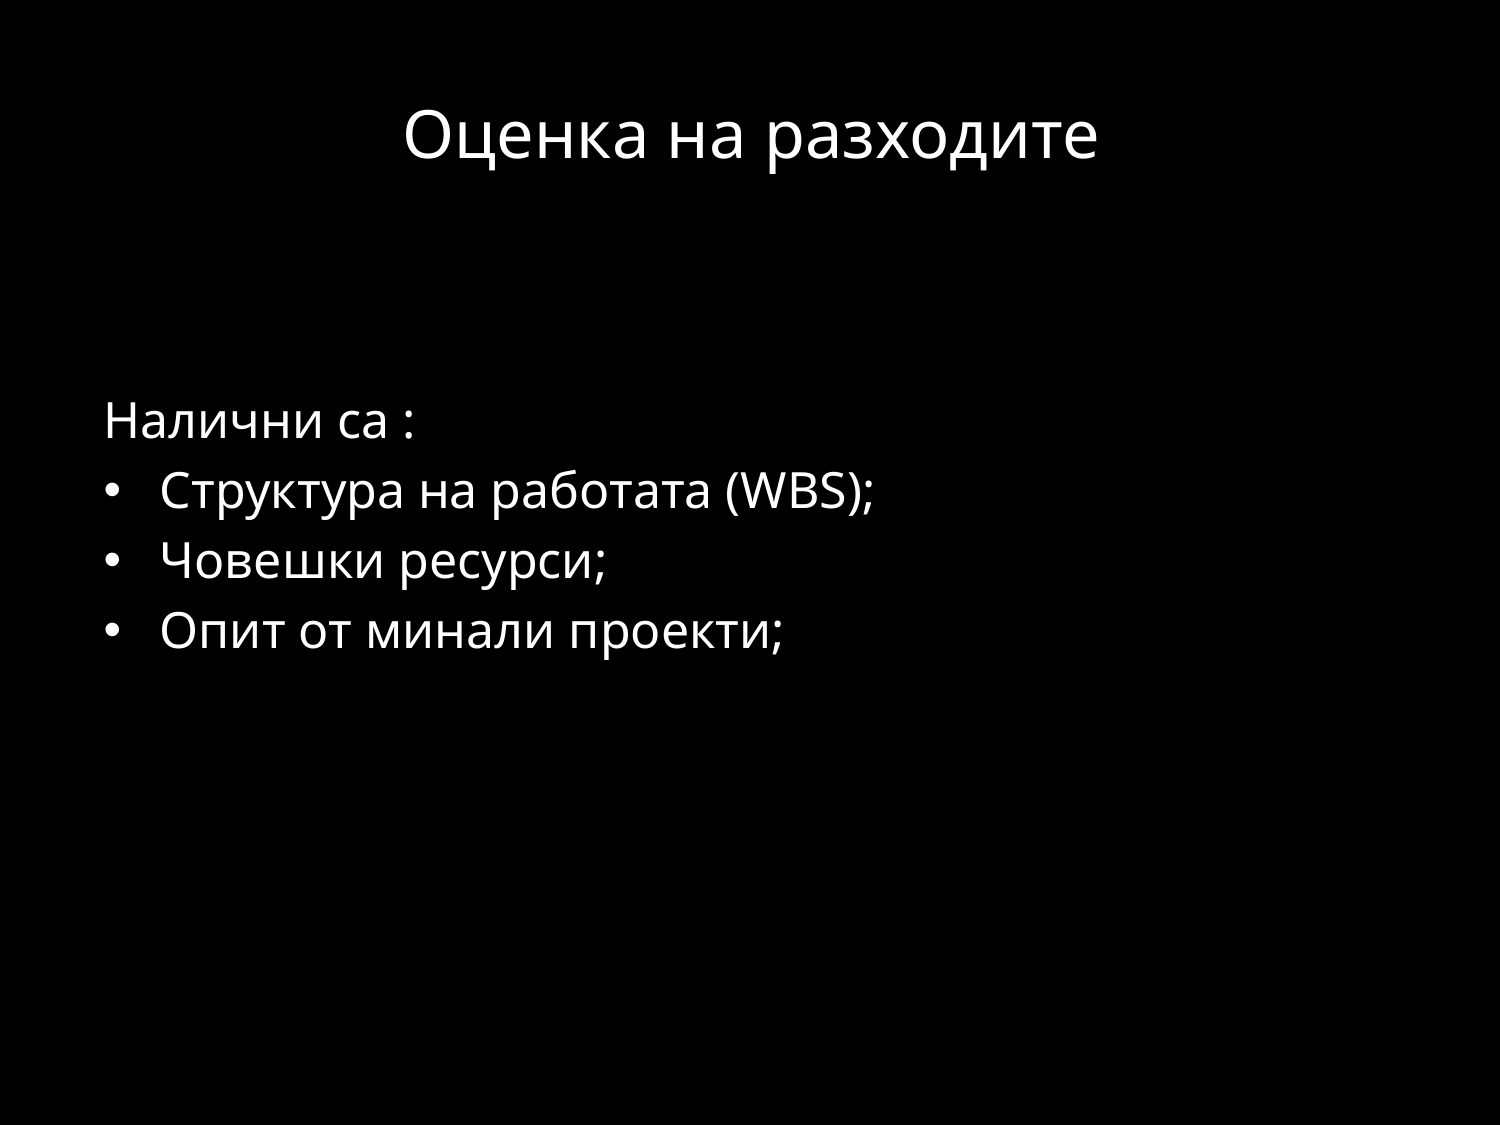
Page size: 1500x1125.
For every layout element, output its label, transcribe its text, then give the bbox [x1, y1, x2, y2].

list Налични са : Структура на работата (WBS); Човешки ресурси; Опит от минали проекти; [88, 381, 1439, 1124]
title Оценка на разходите [76, 42, 1427, 220]
